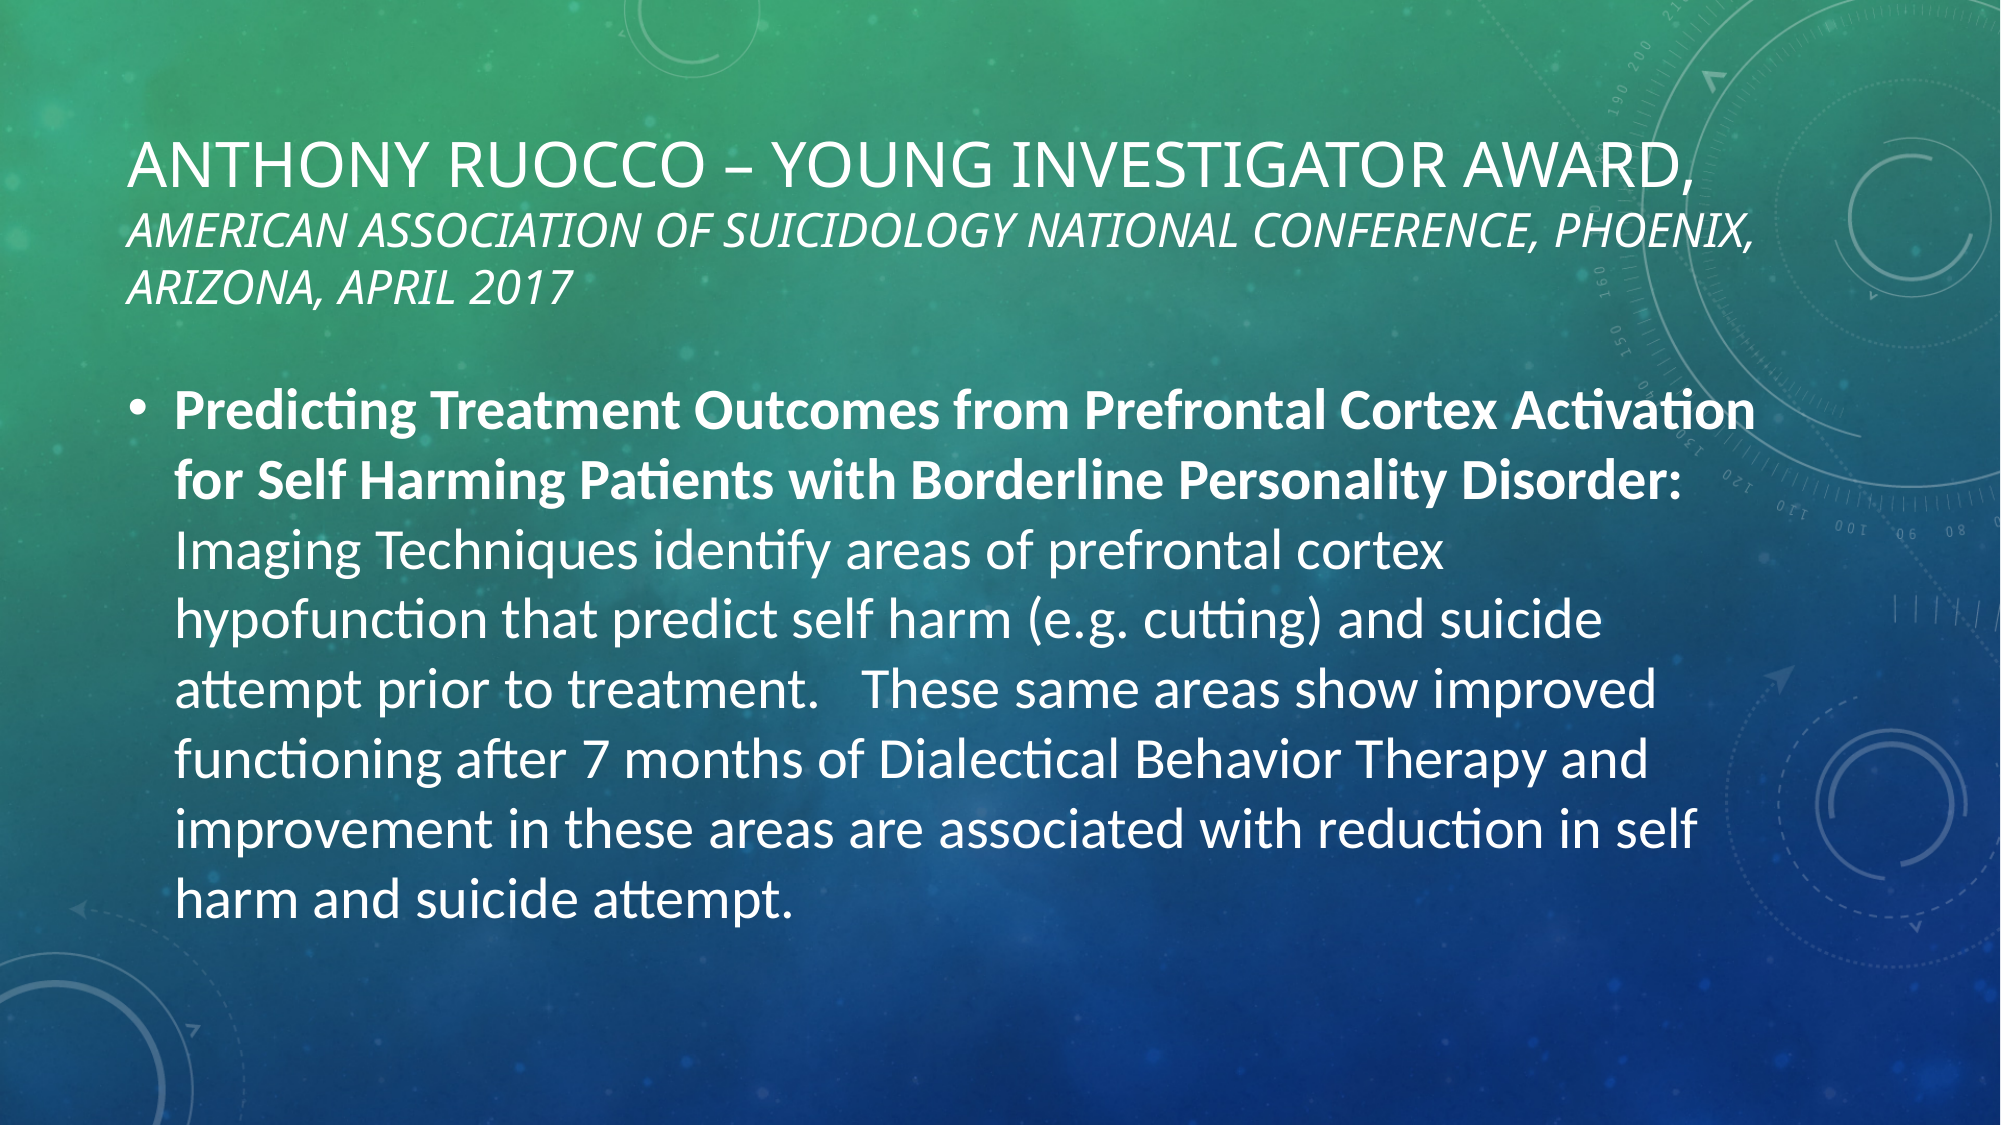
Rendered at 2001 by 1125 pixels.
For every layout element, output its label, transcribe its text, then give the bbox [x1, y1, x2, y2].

list Predicting Treatment Outcomes from Prefrontal Cortex Activation for Self Harming Patients with Borderline Personality Disorder: Imaging Techniques identify areas of prefrontal cortex hypofunction that predict self harm (e.g. cutting) and suicide attempt prior to treatment. These same areas show improved functioning after 7 months of Dialectical Behavior Therapy and improvement in these areas are associated with reduction in self harm and suicide attempt. [112, 351, 1775, 950]
picture [0, 0, 2001, 1125]
title Anthony Ruocco – Young Investigator Award, American Association of Suicidology National Conference, Phoenix, Arizona, April 2017 [112, 99, 1775, 339]
